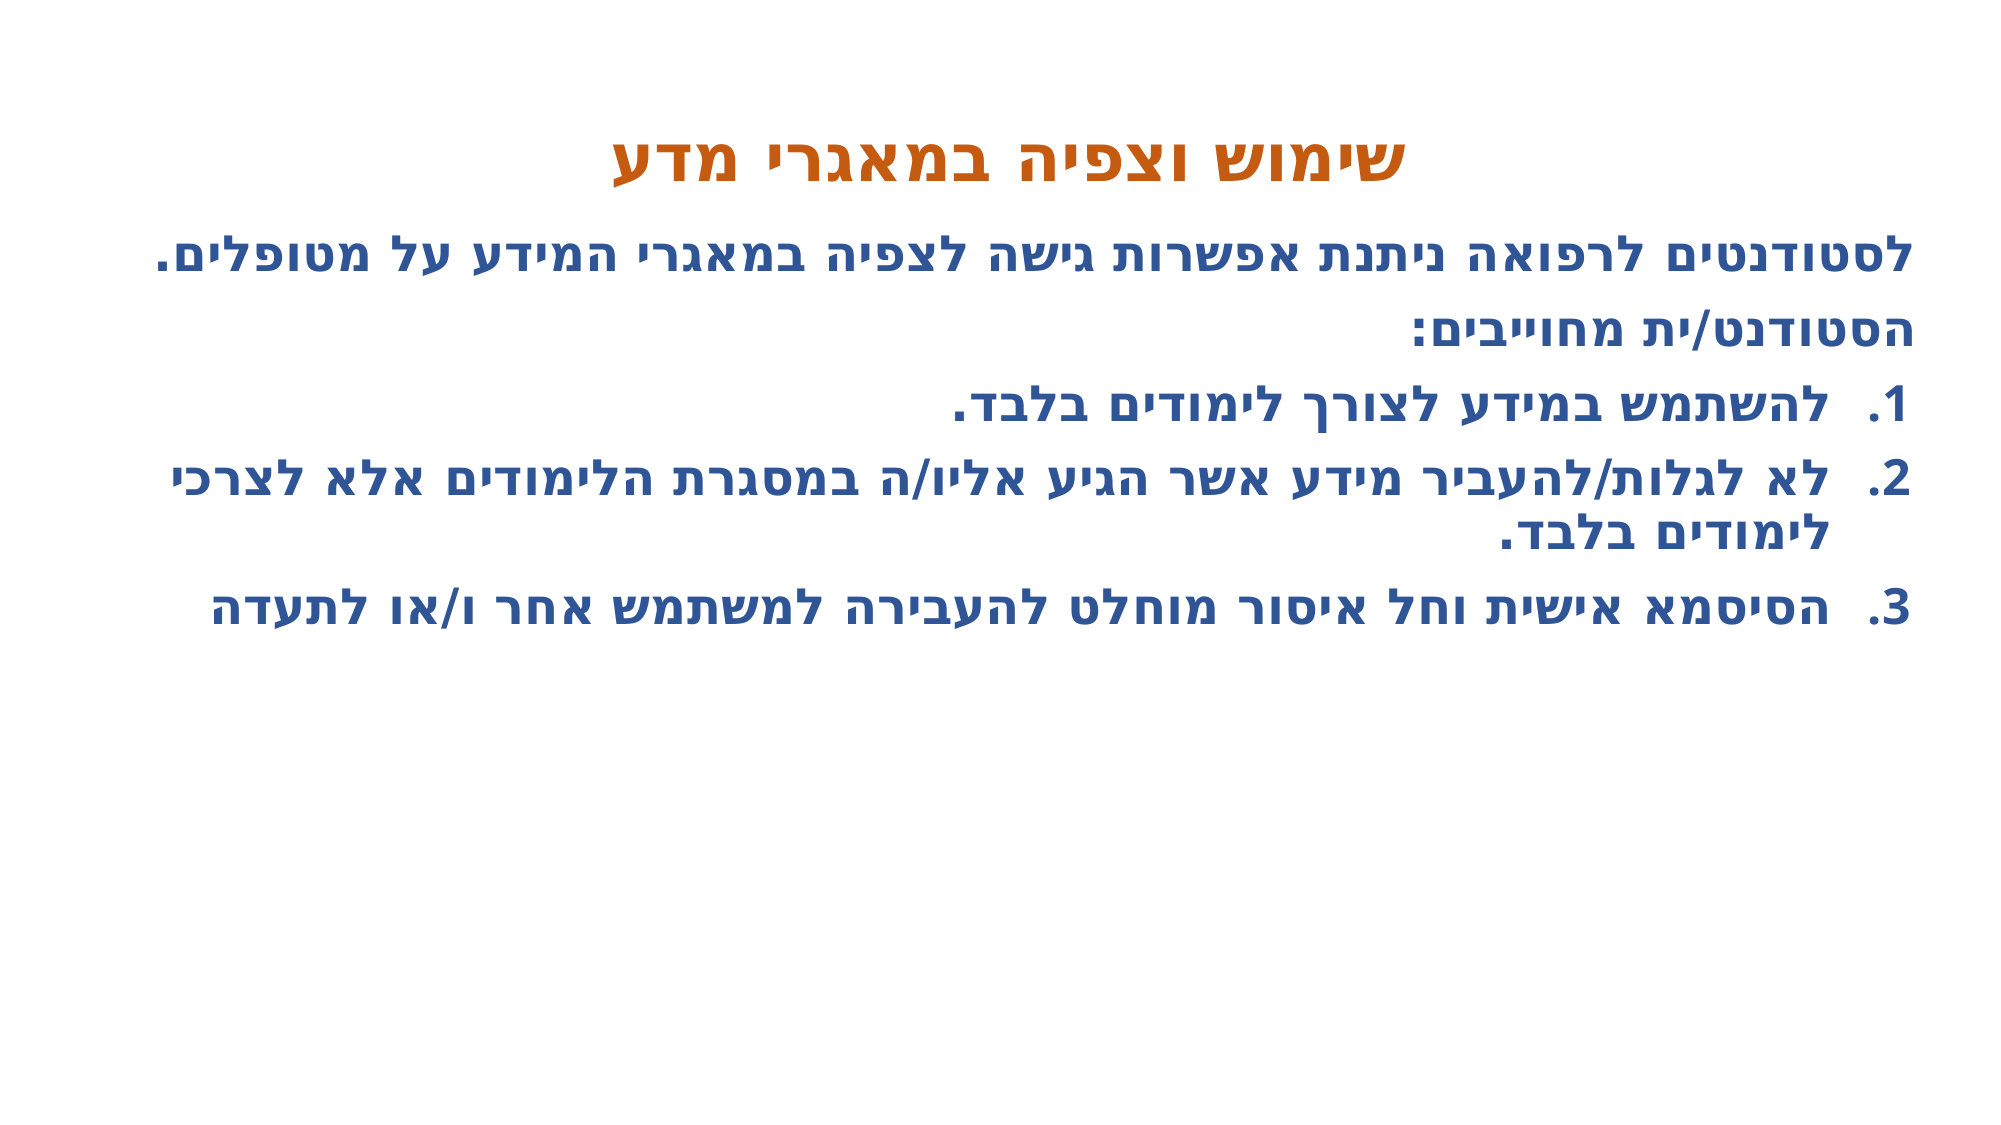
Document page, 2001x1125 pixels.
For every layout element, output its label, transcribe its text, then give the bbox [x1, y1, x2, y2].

list לסטודנטים לרפואה ניתנת אפשרות גישה לצפיה במאגרי המידע על מטופלים. הסטודנט/ית מחוייבים: להשתמש במידע לצורך לימודים בלבד. לא לגלות/להעביר מידע אשר הגיע אליו/ה במסגרת הלימודים אלא לצרכי לימודים בלבד. הסיסמא אישית וחל איסור מוחלט להעבירה למשתמש אחר ו/או לתעדה [85, 220, 1932, 956]
title שימוש וצפיה במאגרי מדע [85, 59, 1932, 220]
